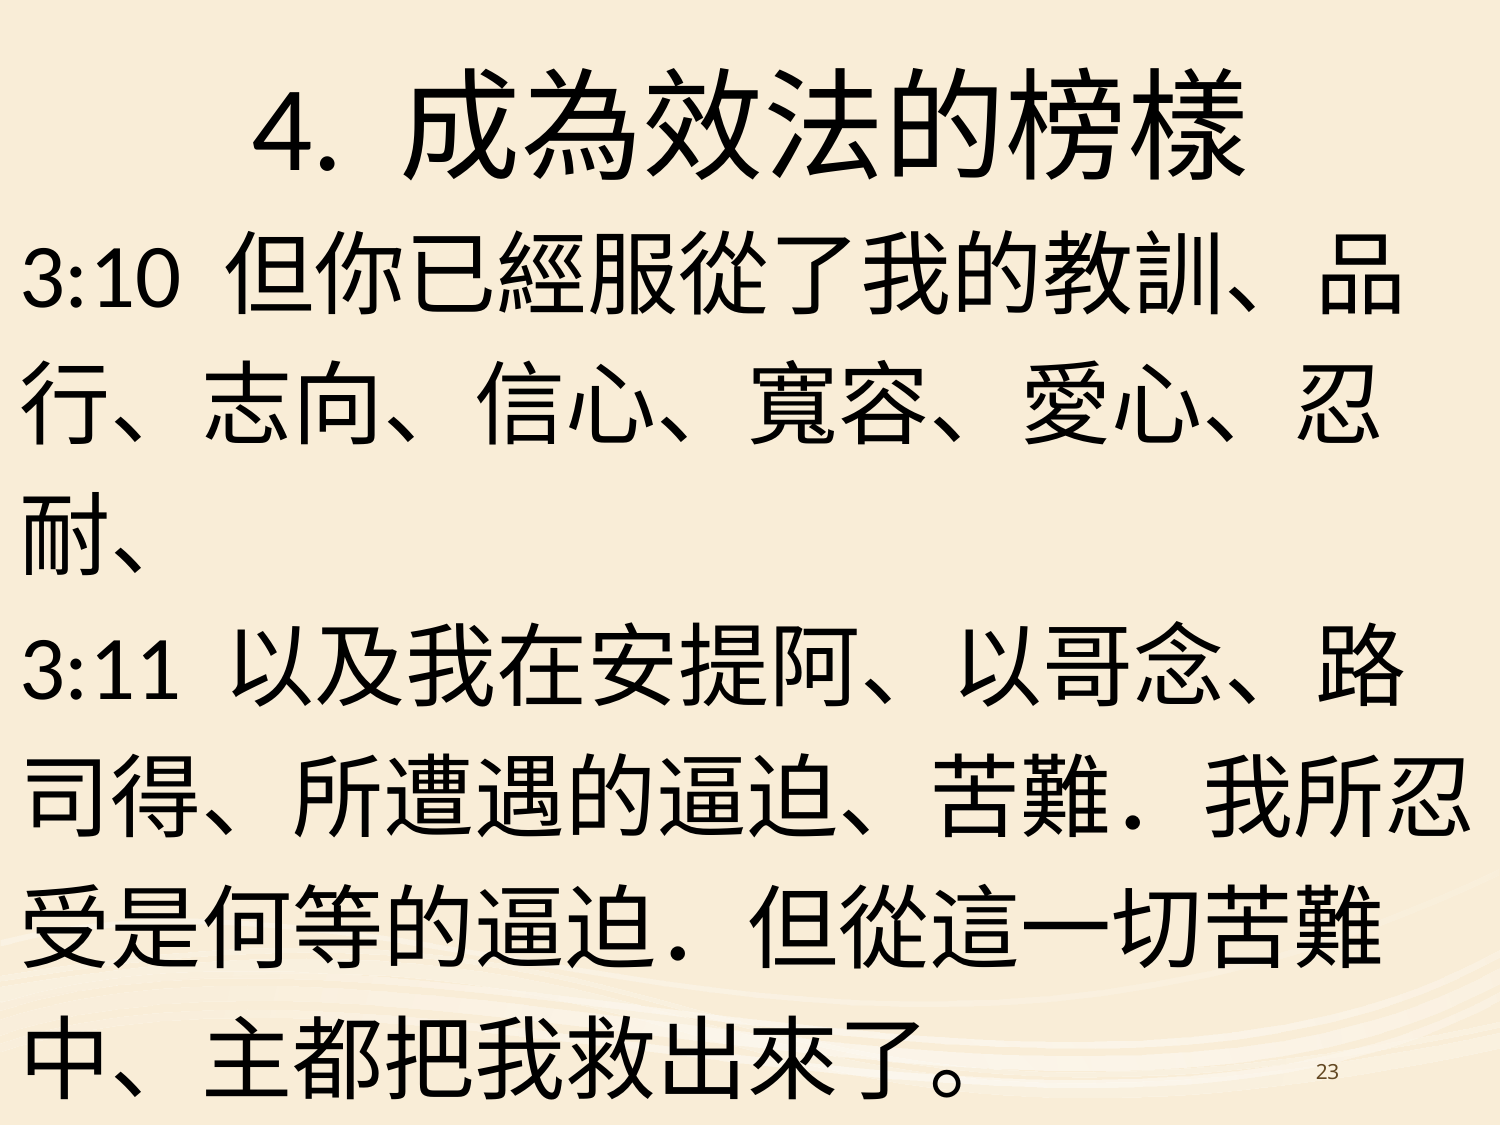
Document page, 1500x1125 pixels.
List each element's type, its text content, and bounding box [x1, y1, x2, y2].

slide_number 23 [1207, 1059, 1340, 1086]
list 4. 成為效法的榜樣 3:10 但你已經服從了我的教訓、品行、志向、信心、寬容、愛心、忍耐、 3:11 以及我在安提阿、以哥念、路司得、所遭遇的逼迫、苦難．我所忍受是何等的逼迫．但從這一切苦難中、主都把我救出來了。 [18, 19, 1482, 1125]
